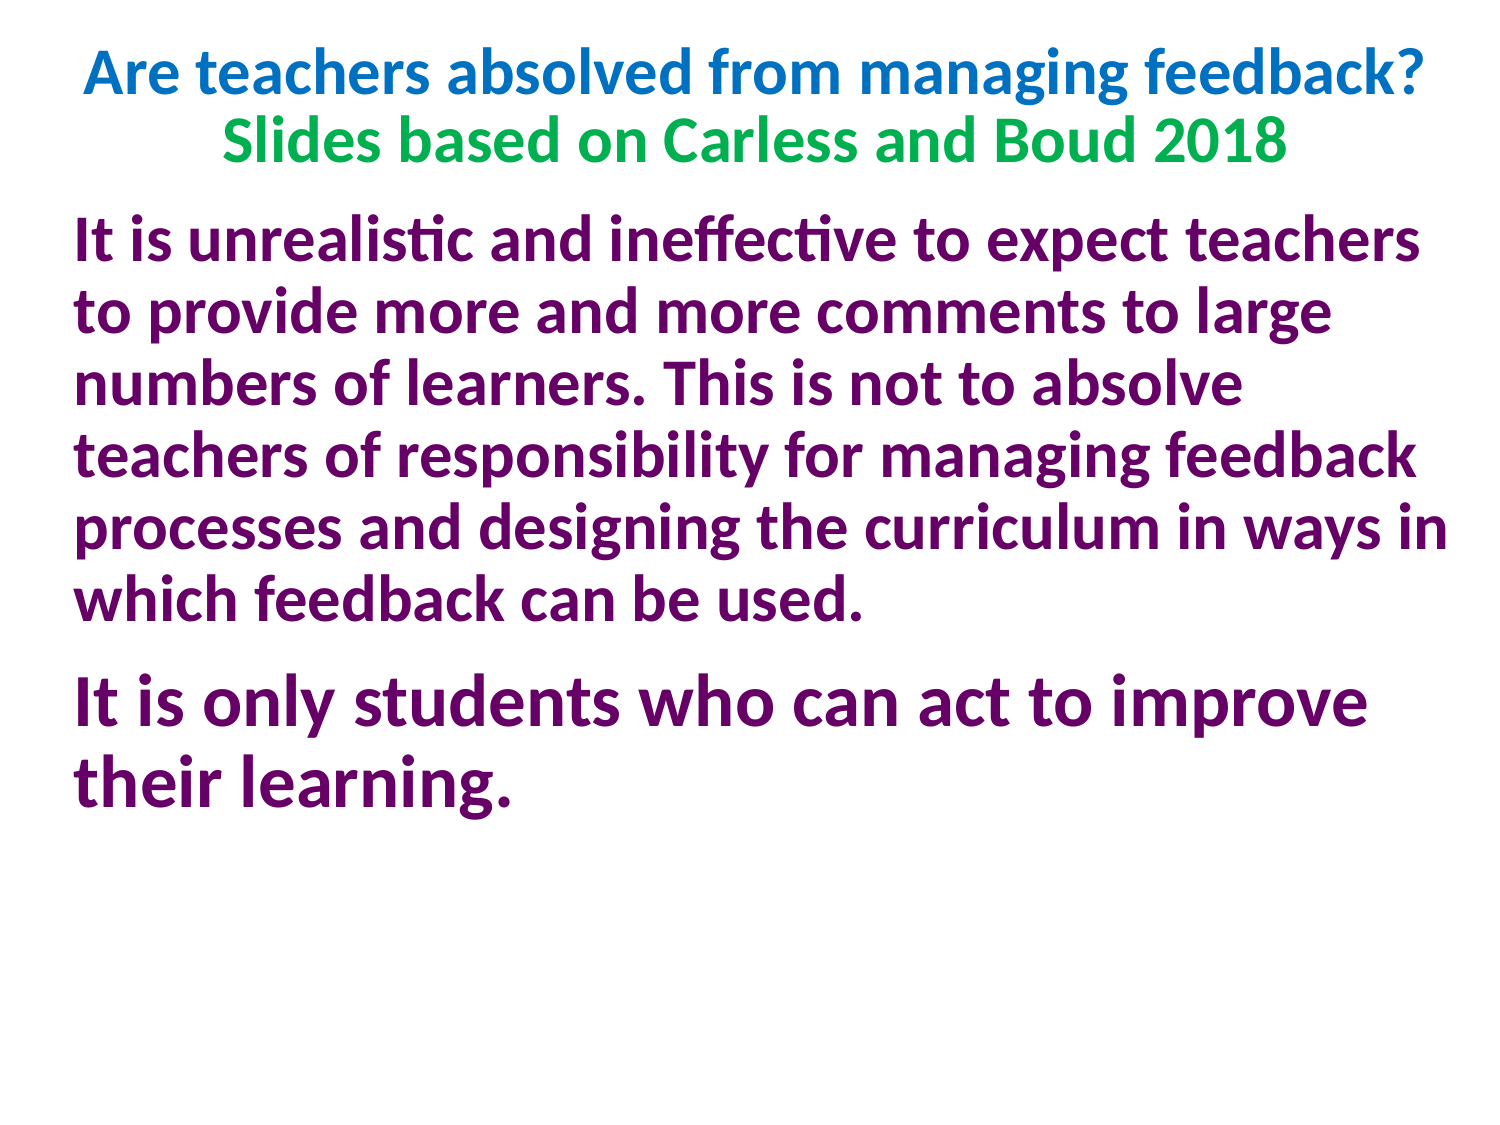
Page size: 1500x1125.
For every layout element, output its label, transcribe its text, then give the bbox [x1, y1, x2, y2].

list It is unrealistic and ineffective to expect teachers to provide more and more comments to large numbers of learners. This is not to absolve teachers of responsibility for managing feedback processes and designing the curriculum in ways in which feedback can be used. It is only students who can act to improve their learning. [58, 196, 1471, 963]
title Are teachers absolved from managing feedback? Slides based on Carless and Boud 2018 [40, 30, 1471, 185]
